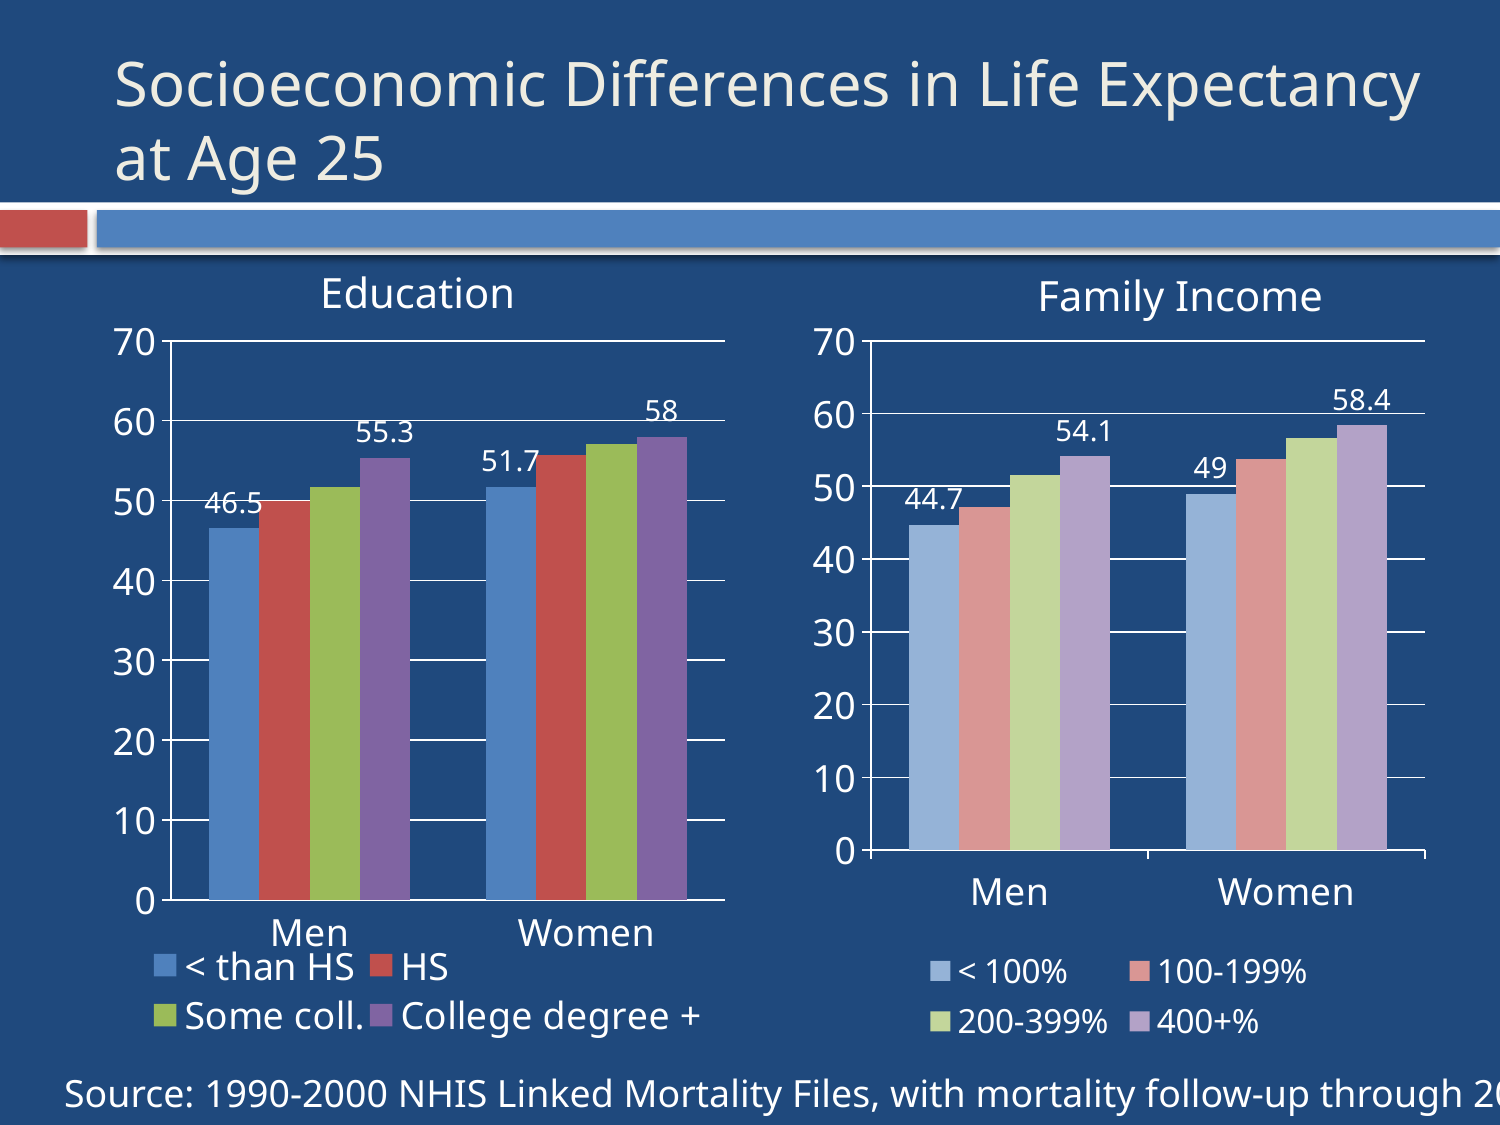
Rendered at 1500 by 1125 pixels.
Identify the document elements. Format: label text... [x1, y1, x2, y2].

chart [99, 299, 738, 1051]
text_box Family Income [1022, 262, 1338, 298]
title Socioeconomic Differences in Life Expectancy at Age 25 [99, 37, 1438, 200]
chart [799, 299, 1438, 1051]
text_box Education [305, 259, 530, 298]
text_box Source: 1990-2000 NHIS Linked Mortality Files, with mortality follow-up through 2002. [49, 1062, 1500, 1123]
